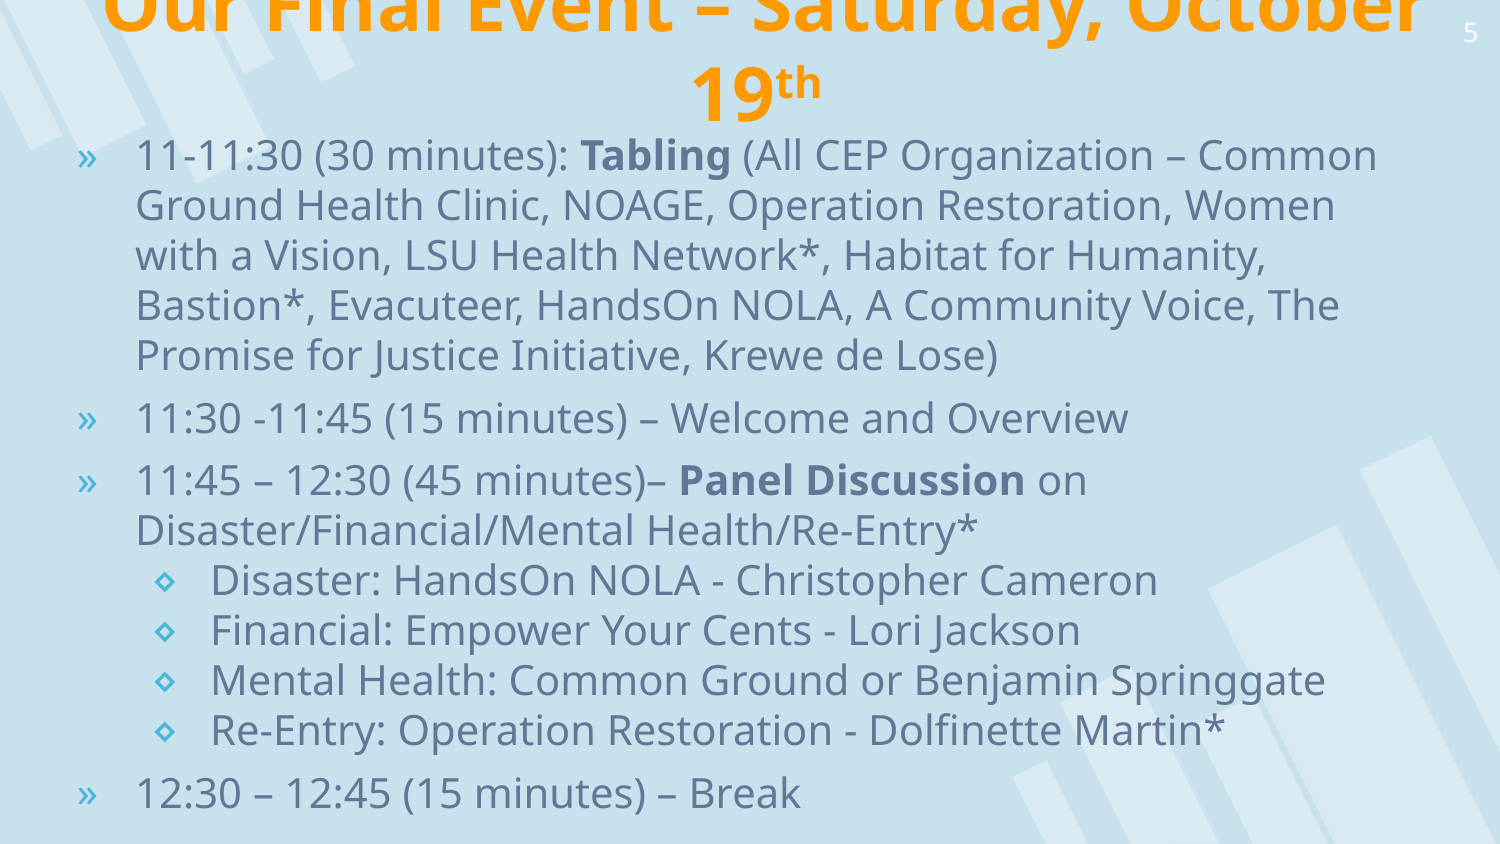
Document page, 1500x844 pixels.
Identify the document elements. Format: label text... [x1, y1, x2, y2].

text_box Our Final Event – Saturday, October 19th [76, 33, 1455, 152]
slide_number 5 [1403, 0, 1494, 65]
text_box 11-11:30 (30 minutes): Tabling (All CEP Organization – Common Ground Health Clinic, NOAGE, Operation Restoration, Women with a Vision, LSU Health Network*, Habitat for Humanity, Bastion*, Evacuteer, HandsOn NOLA, A Community Voice, The Promise for Justice Initiative, Krewe de Lose) 11:30 -11:45 (15 minutes) – Welcome and Overview 11:45 – 12:30 (45 minutes)– Panel Discussion on Disaster/Financial/Mental Health/Re-Entry* Disaster: HandsOn NOLA - Christopher Cameron Financial: Empower Your Cents - Lori Jackson Mental Health: Common Ground or Benjamin Springgate Re-Entry: Operation Restoration - Dolfinette Martin* 12:30 – 12:45 (15 minutes) – Break [45, 113, 1424, 798]
